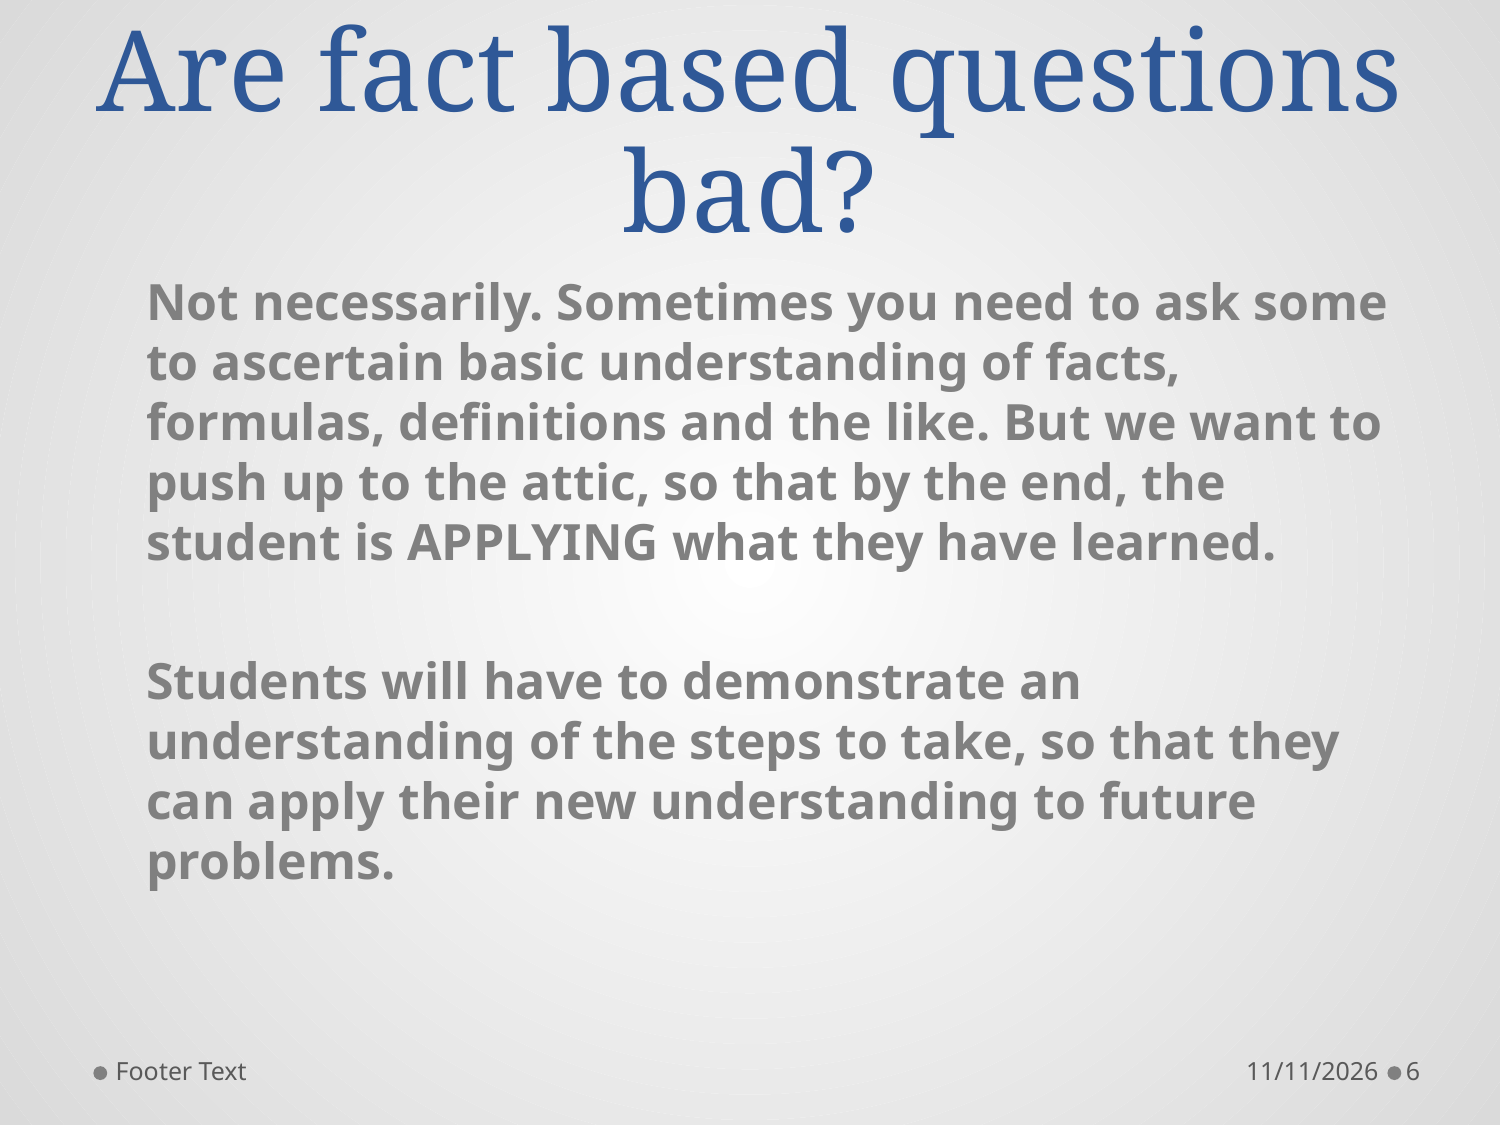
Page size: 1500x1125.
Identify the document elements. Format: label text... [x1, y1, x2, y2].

list Not necessarily. Sometimes you need to ask some to ascertain basic understanding of facts, formulas, definitions and the like. But we want to push up to the attic, so that by the end, the student is APPLYING what they have learned. Students will have to demonstrate an understanding of the steps to take, so that they can apply their new understanding to future problems. [75, 262, 1425, 1005]
slide_number 6 [1401, 1042, 1494, 1103]
title Are fact based questions bad? [75, 0, 1425, 262]
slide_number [1043, 1042, 1386, 1103]
footer Footer Text [108, 1042, 576, 1103]
